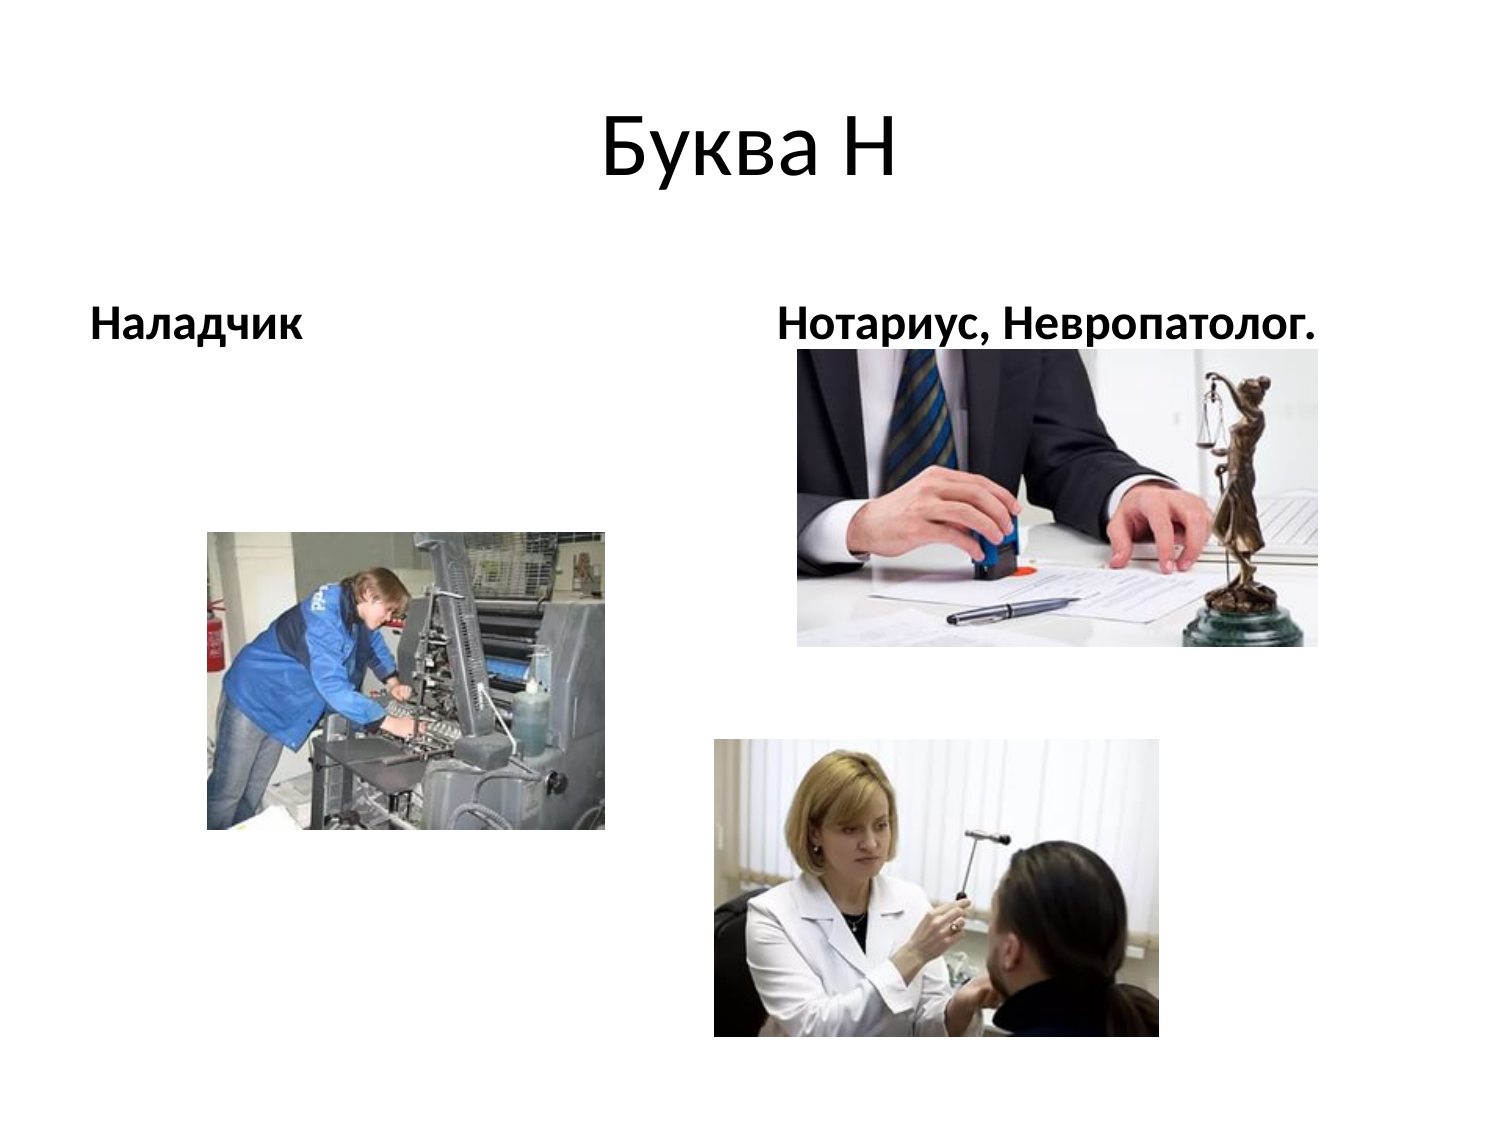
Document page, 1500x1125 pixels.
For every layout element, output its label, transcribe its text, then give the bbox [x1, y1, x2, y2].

list Наладчик [75, 251, 738, 357]
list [207, 532, 605, 830]
picture [796, 349, 1318, 647]
title Буква Н [75, 45, 1425, 233]
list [714, 739, 1159, 1037]
list Нотариус, Невропатолог. [761, 251, 1425, 357]
